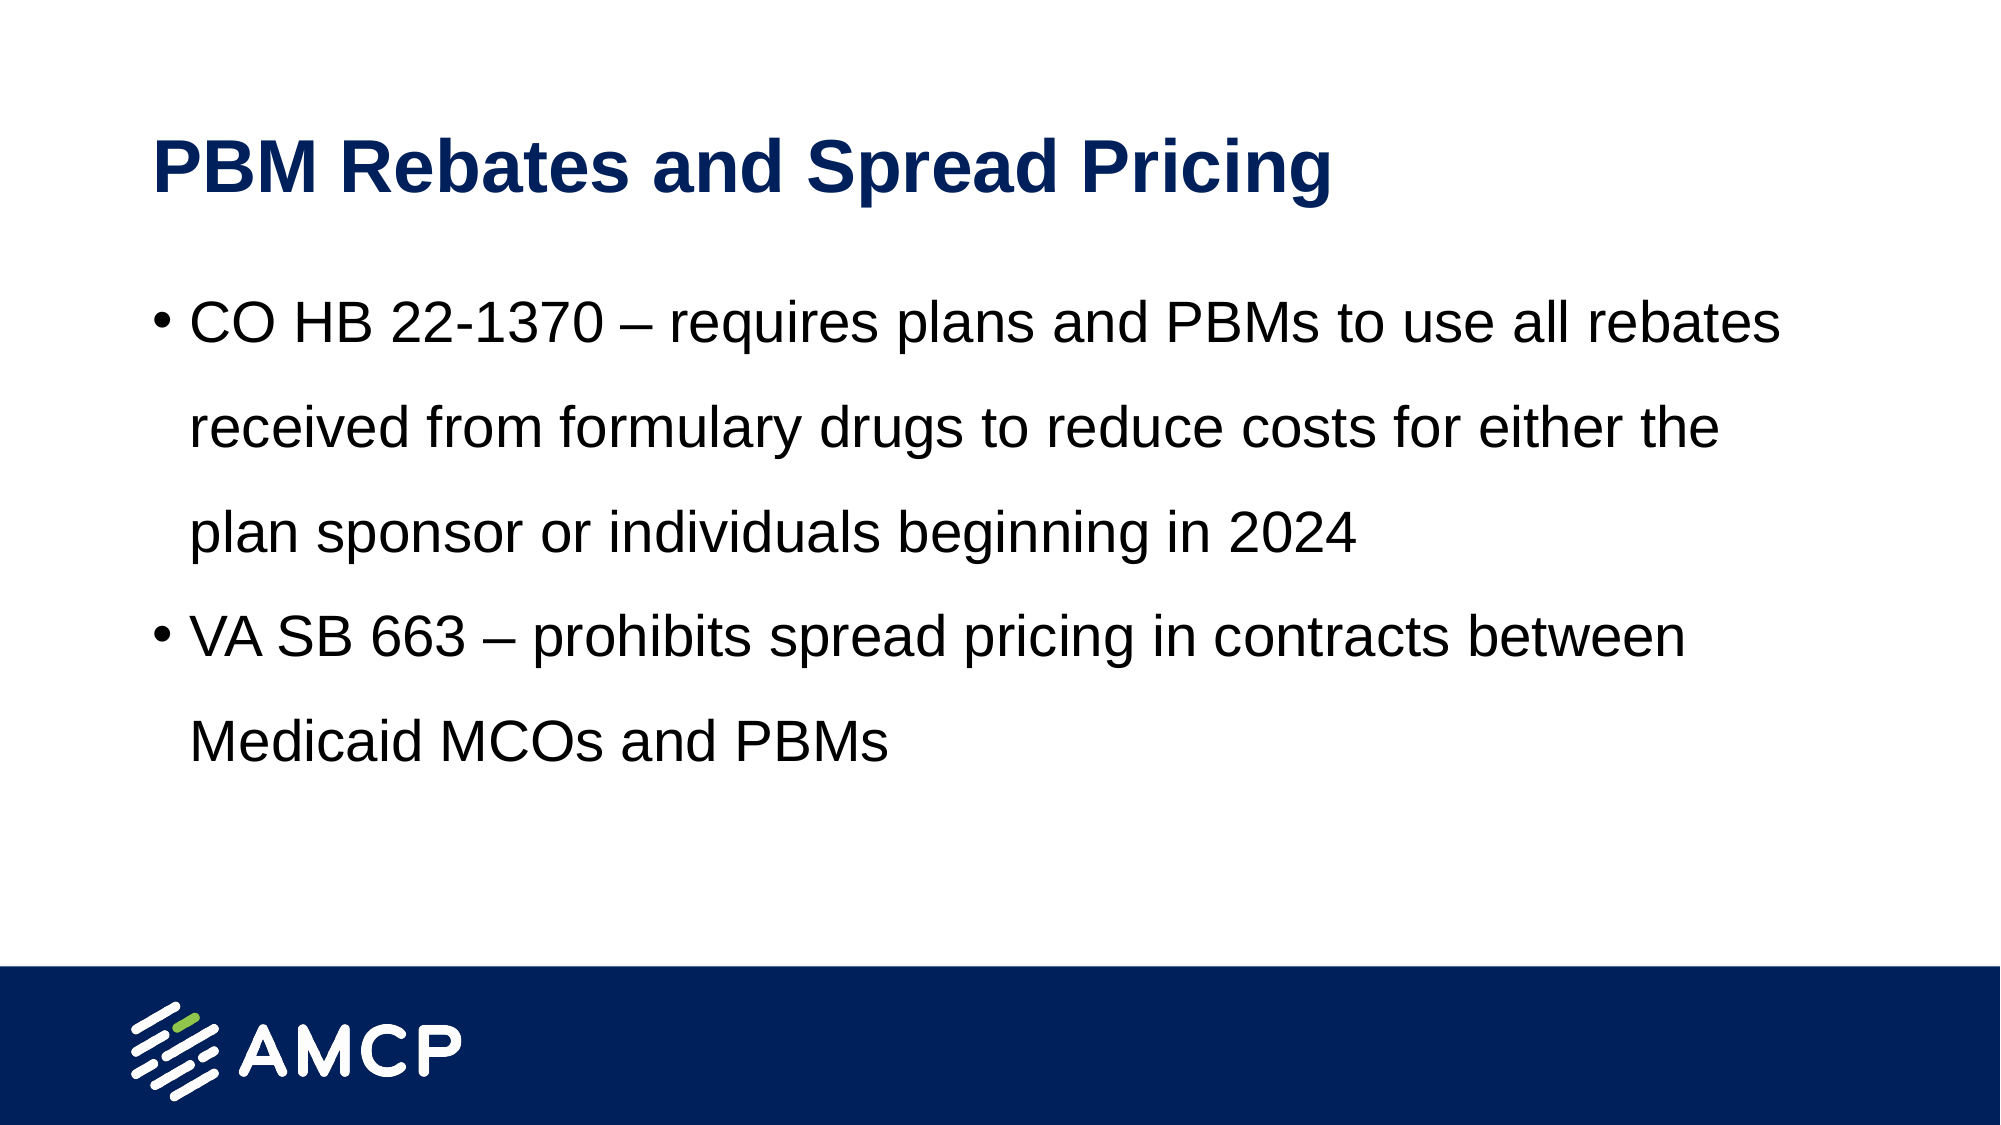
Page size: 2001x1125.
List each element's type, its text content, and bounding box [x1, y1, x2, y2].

title PBM Rebates and Spread Pricing [137, 59, 1863, 278]
list CO HB 22-1370 – requires plans and PBMs to use all rebates received from formulary drugs to reduce costs for either the plan sponsor or individuals beginning in 2024 VA SB 663 – prohibits spread pricing in contracts between Medicaid MCOs and PBMs [137, 242, 1852, 944]
picture [0, 666, 813, 1125]
